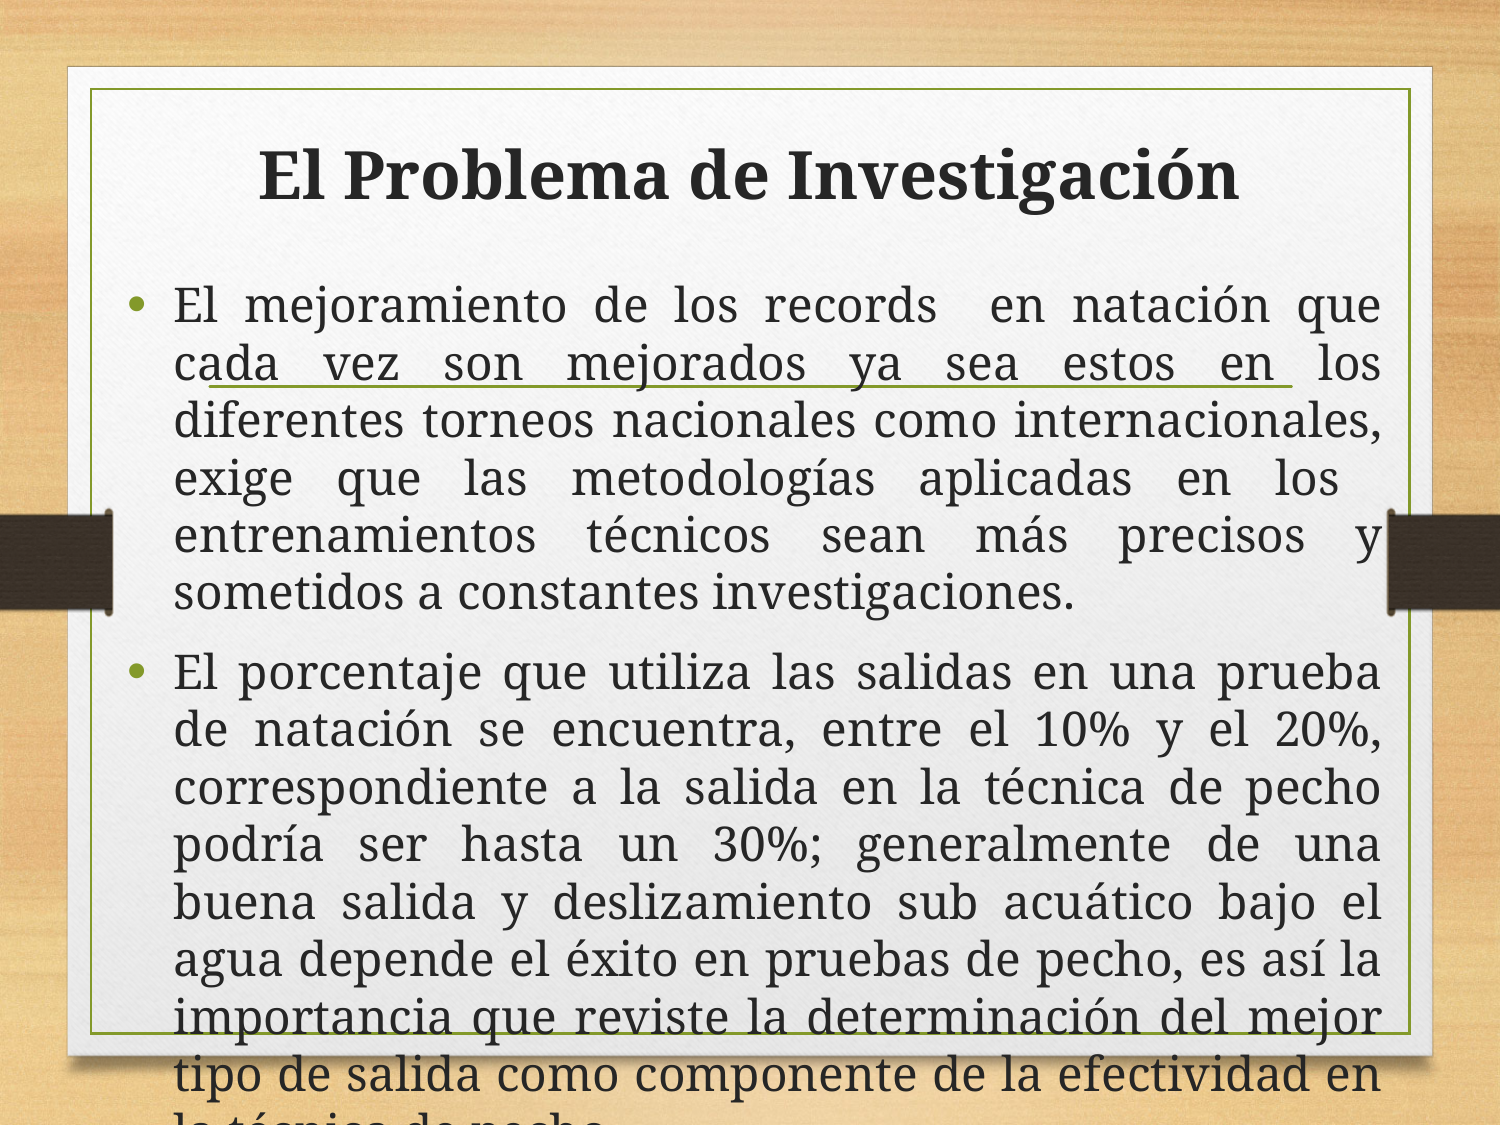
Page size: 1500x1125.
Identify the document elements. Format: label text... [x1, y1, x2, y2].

list El mejoramiento de los records en natación que cada vez son mejorados ya sea estos en los diferentes torneos nacionales como internacionales, exige que las metodologías aplicadas en los entrenamientos técnicos sean más precisos y sometidos a constantes investigaciones. El porcentaje que utiliza las salidas en una prueba de natación se encuentra, entre el 10% y el 20%, correspondiente a la salida en la técnica de pecho podría ser hasta un 30%; generalmente de una buena salida y deslizamiento sub acuático bajo el agua depende el éxito en pruebas de pecho, es así la importancia que reviste la determinación del mejor tipo de salida como componente de la efectividad en la técnica de pecho. [112, 267, 1400, 1024]
picture [0, 0, 1500, 1125]
title El Problema de Investigación [193, 66, 1309, 267]
